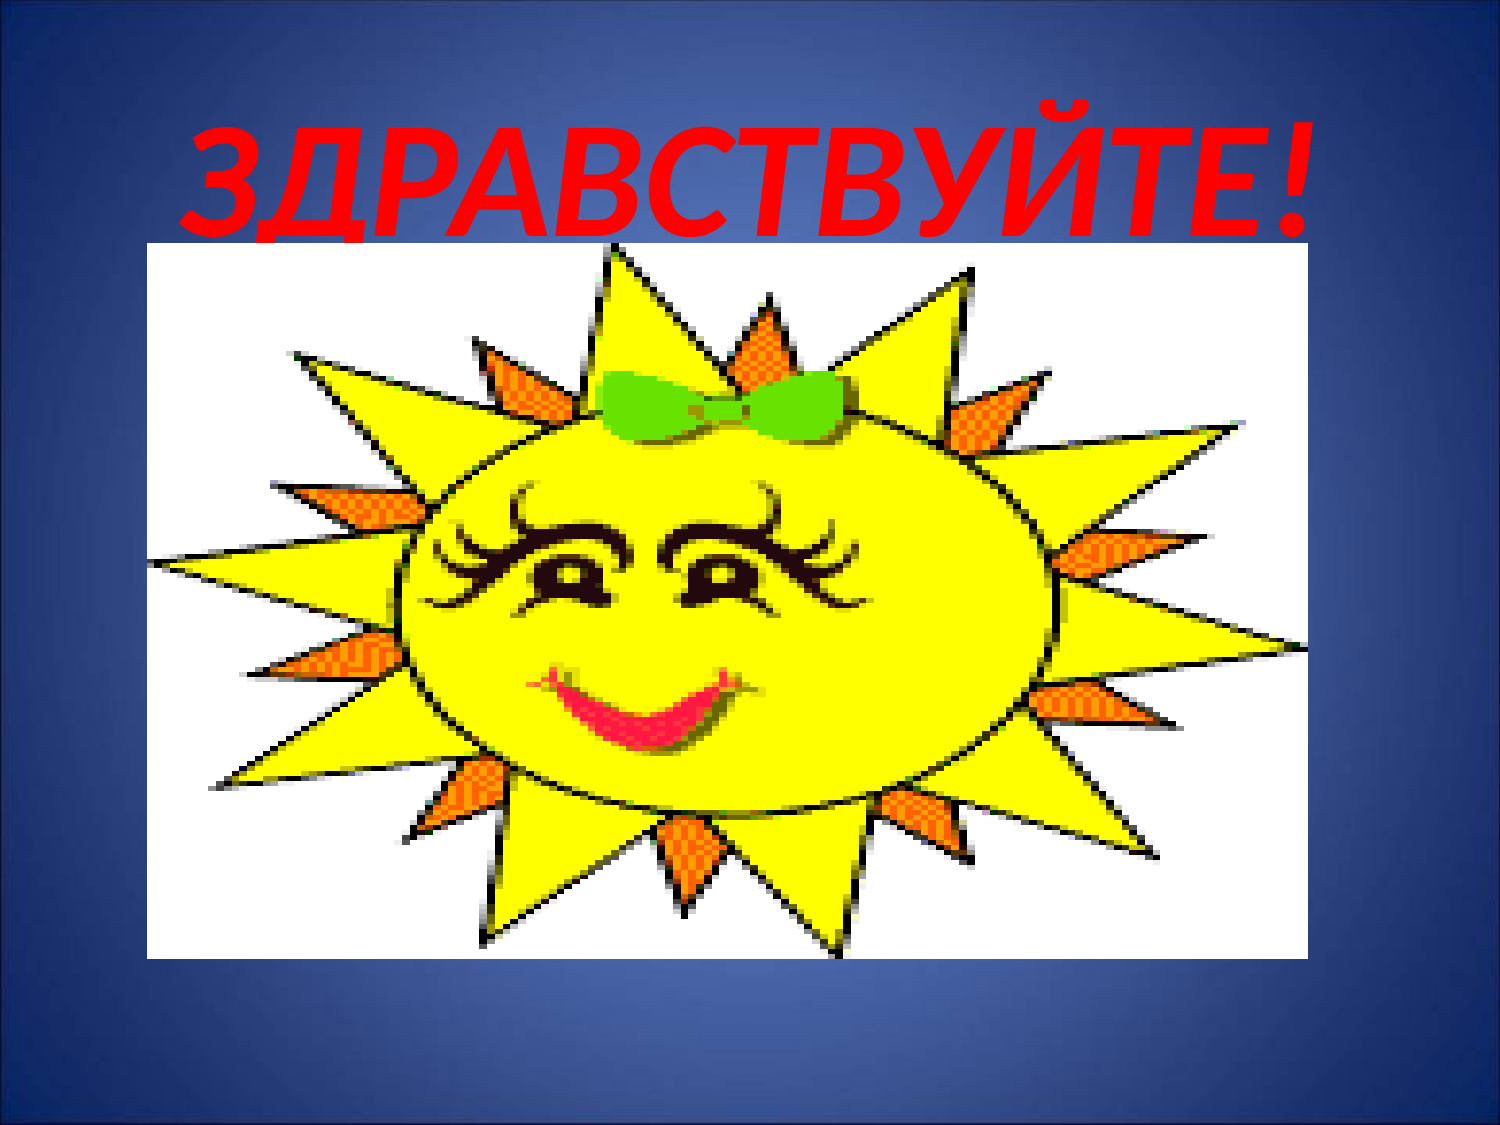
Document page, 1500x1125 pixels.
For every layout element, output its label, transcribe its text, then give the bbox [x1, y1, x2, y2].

picture [0, 0, 1500, 1125]
title ЗДРАВСТВУЙТЕ! [112, 58, 1388, 282]
